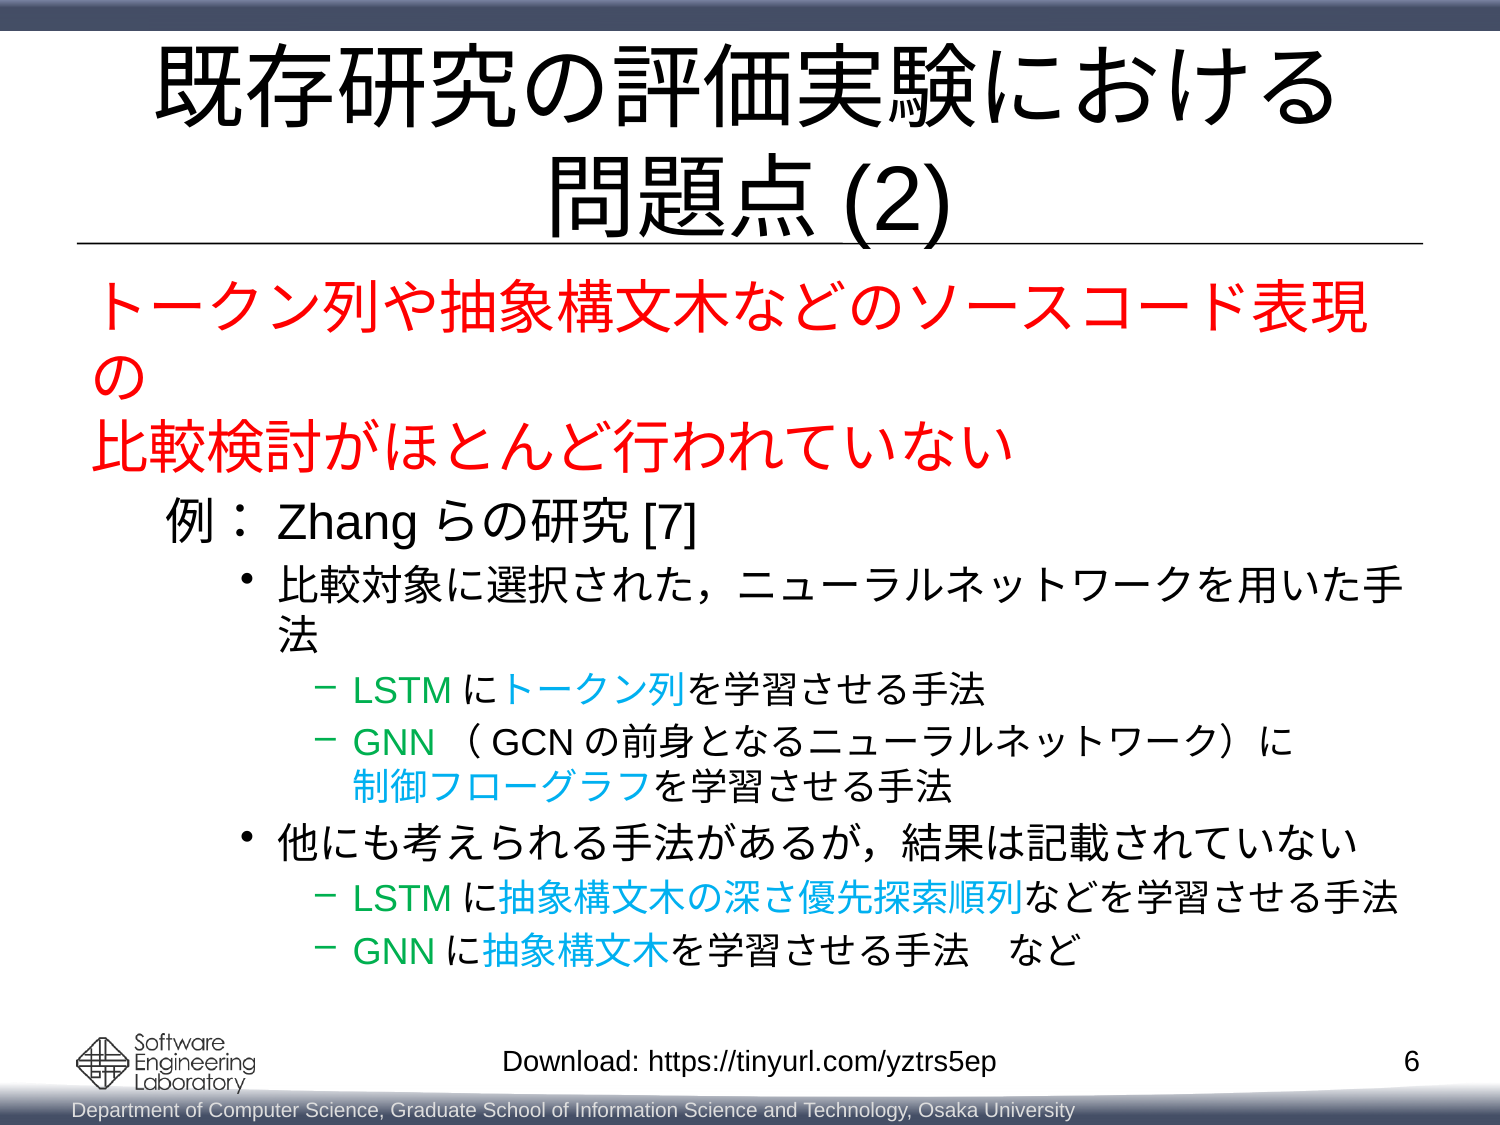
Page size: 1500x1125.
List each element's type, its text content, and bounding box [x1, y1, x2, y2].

picture [0, 1033, 1500, 1125]
slide_number 6 [1246, 1034, 1436, 1083]
list トークン列や抽象構文木などのソースコード表現の 比較検討がほとんど行われていない 例：Zhangらの研究[7] 比較対象に選択された，ニューラルネットワークを用いた手法 LSTMにトークン列を学習させる手法 GNN（GCNの前身となるニューラルネットワーク）に 制御フローグラフを学習させる手法 他にも考えられる手法があるが，結果は記載されていない LSTMに抽象構文木の深さ優先探索順列などを学習させる手法 GNNに抽象構文木を学習させる手法 など [74, 262, 1426, 1006]
footer Download: https://tinyurl.com/yztrs5ep [271, 1034, 1229, 1095]
title 既存研究の評価実験における 問題点(2) [74, 44, 1424, 233]
picture [0, 0, 1500, 31]
